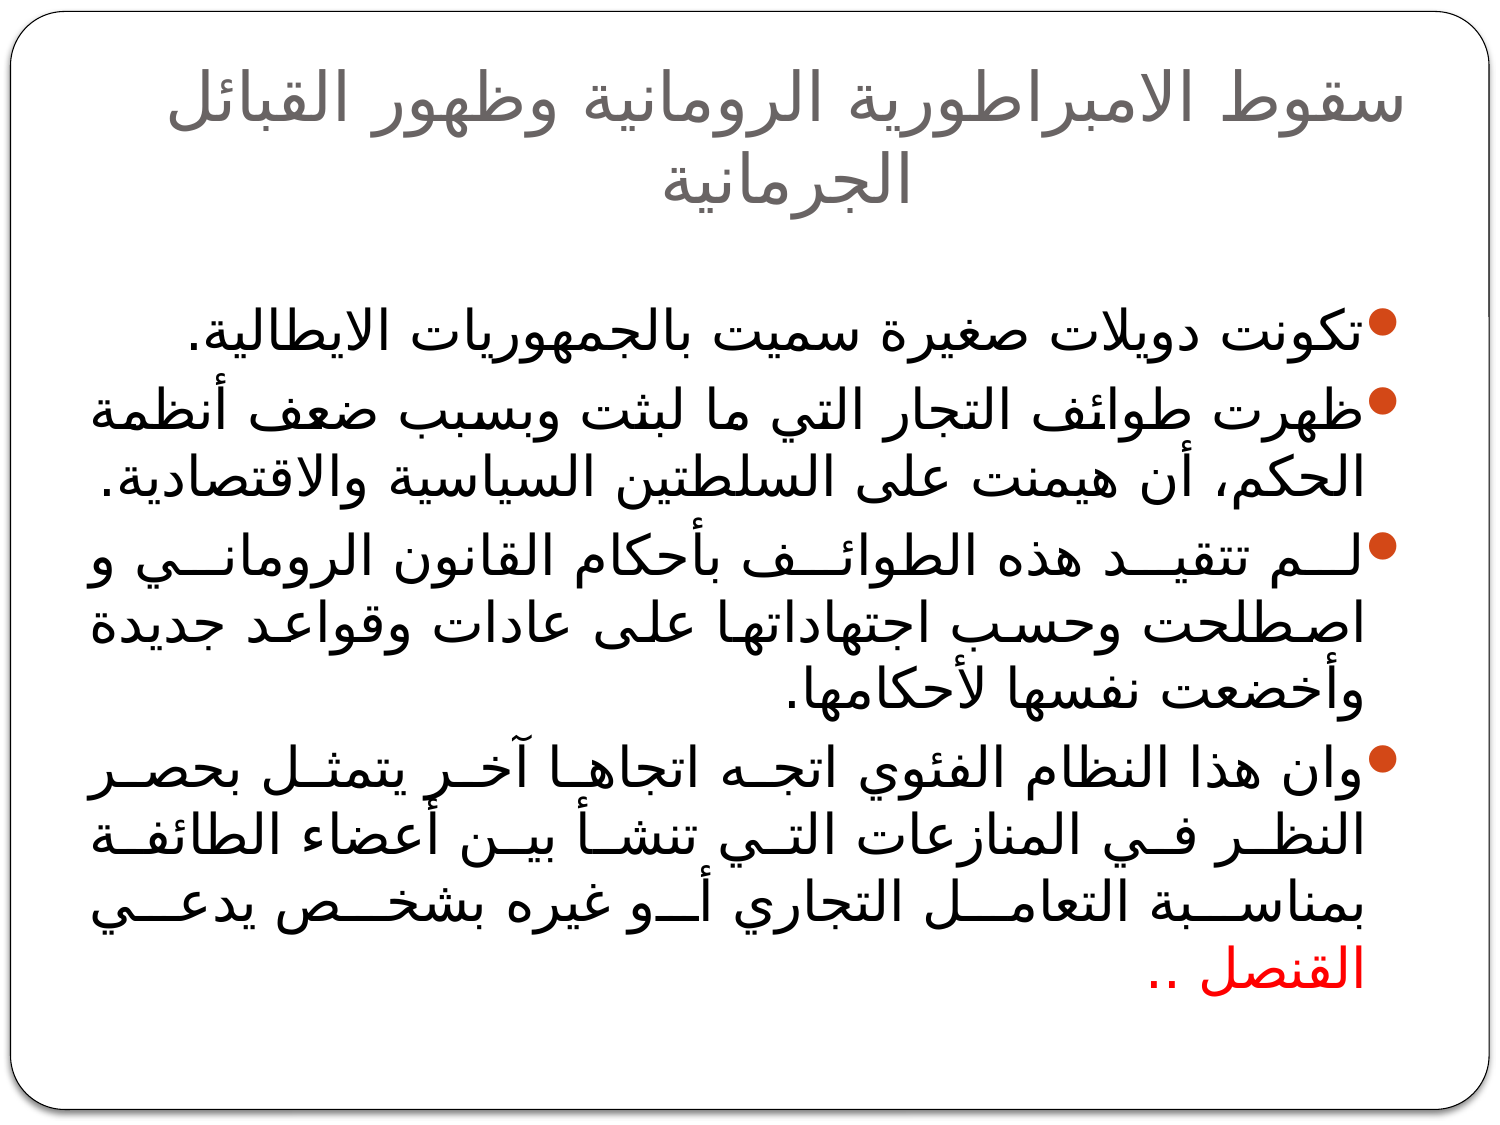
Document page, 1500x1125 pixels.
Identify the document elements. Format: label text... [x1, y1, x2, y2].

title سقوط الامبراطورية الرومانية وظهور القبائل الجرمانية [150, 45, 1425, 233]
list تكونت دويلات صغيرة سميت بالجمهوريات الايطالية. ظهرت طوائف التجار التي ما لبثت وبسبب ضعف أنظمة الحكم، أن هيمنت على السلطتين السياسية والاقتصادية. لم تتقيد هذه الطوائف بأحكام القانون الروماني و اصطلحت وحسب اجتهاداتها على عادات وقواعد جديدة وأخضعت نفسها لأحكامها. وان هذا النظام الفئوي اتجه اتجاها آخر يتمثل بحصر النظر في المنازعات التي تنشأ بين أعضاء الطائفة بمناسبة التعامل التجاري أو غيره بشخص يدعي القنصل .. [75, 287, 1425, 1063]
